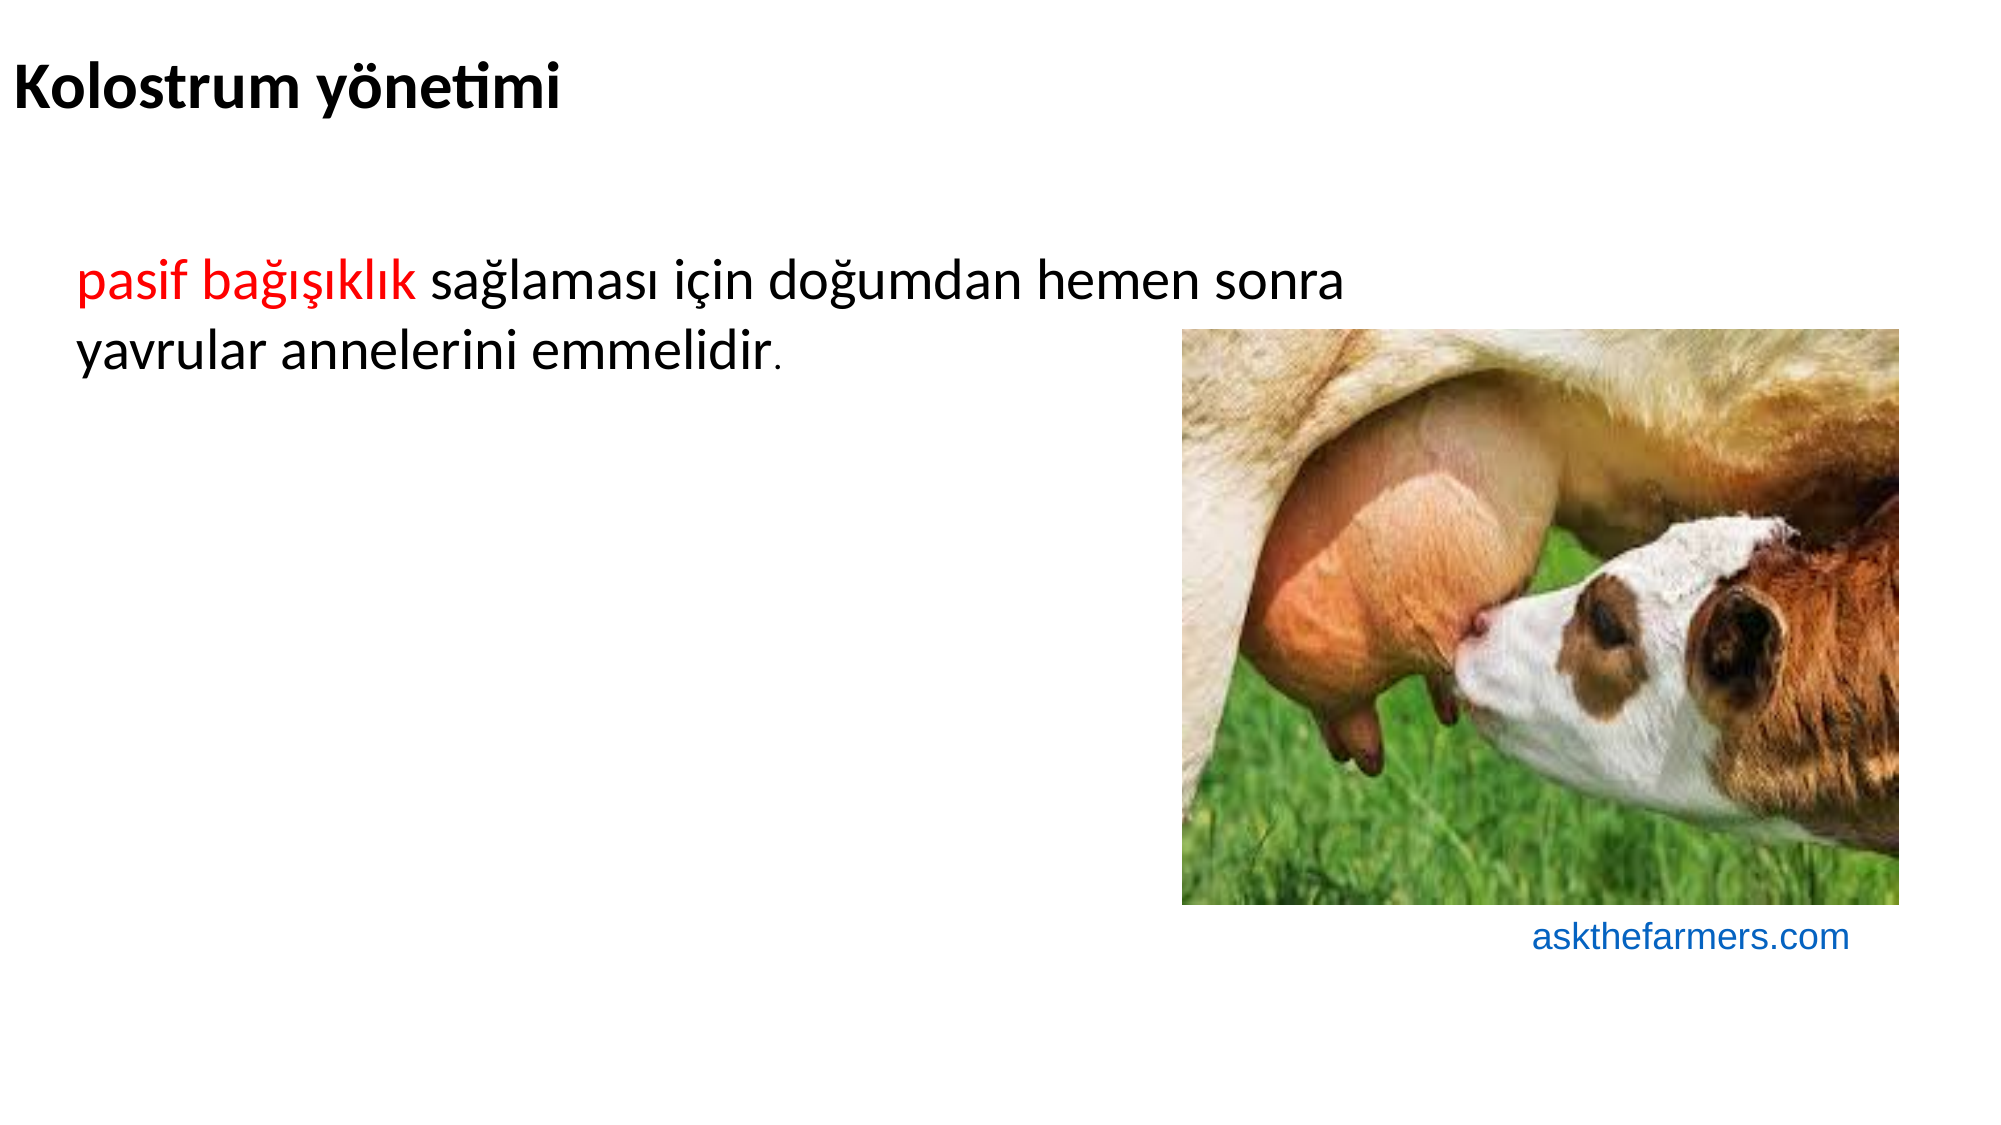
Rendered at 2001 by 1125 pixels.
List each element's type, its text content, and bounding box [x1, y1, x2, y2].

text_box Kolostrum yönetimi [0, 34, 691, 130]
text_box askthefarmers.com [1517, 905, 1866, 965]
picture [1182, 329, 1899, 905]
text_box pasif bağışıklık sağlaması için doğumdan hemen sonra yavrular annelerini emmelidir. [61, 233, 1375, 389]
